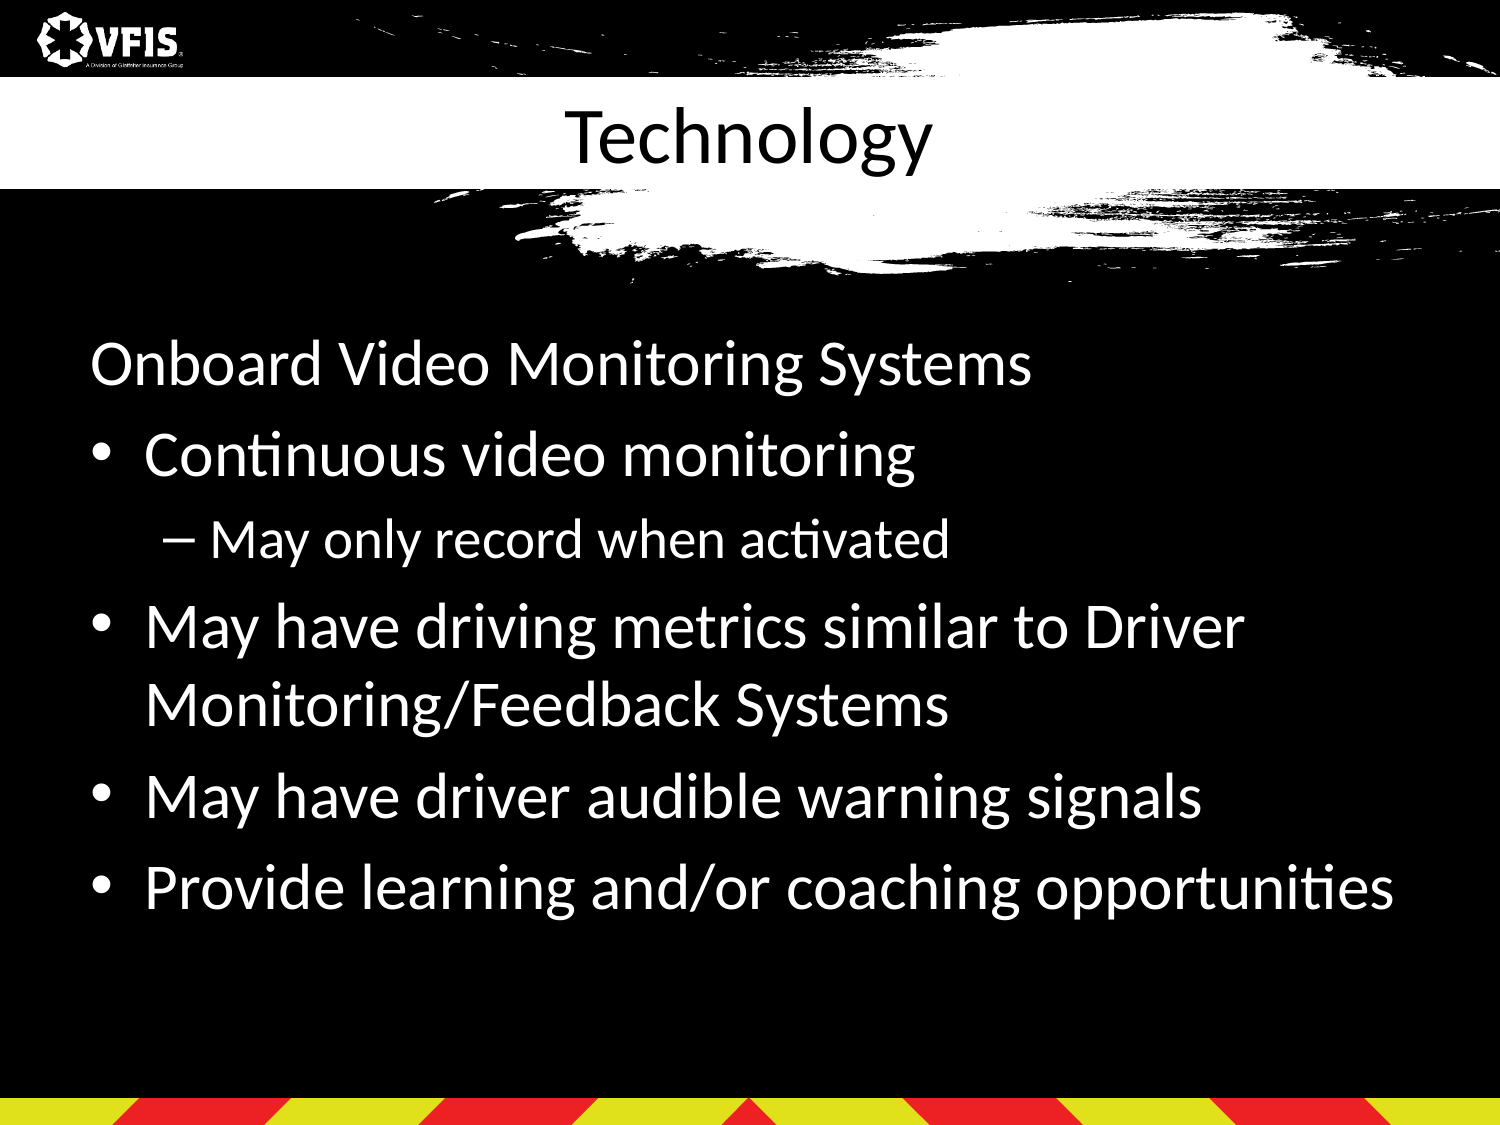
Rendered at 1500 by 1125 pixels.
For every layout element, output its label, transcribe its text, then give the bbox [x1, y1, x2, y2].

title Technology [75, 75, 1425, 188]
list Onboard Video Monitoring Systems Continuous video monitoring May only record when activated May have driving metrics similar to Driver Monitoring/Feedback Systems May have driver audible warning signals Provide learning and/or coaching opportunities [75, 312, 1425, 1005]
picture [0, 0, 1500, 1125]
